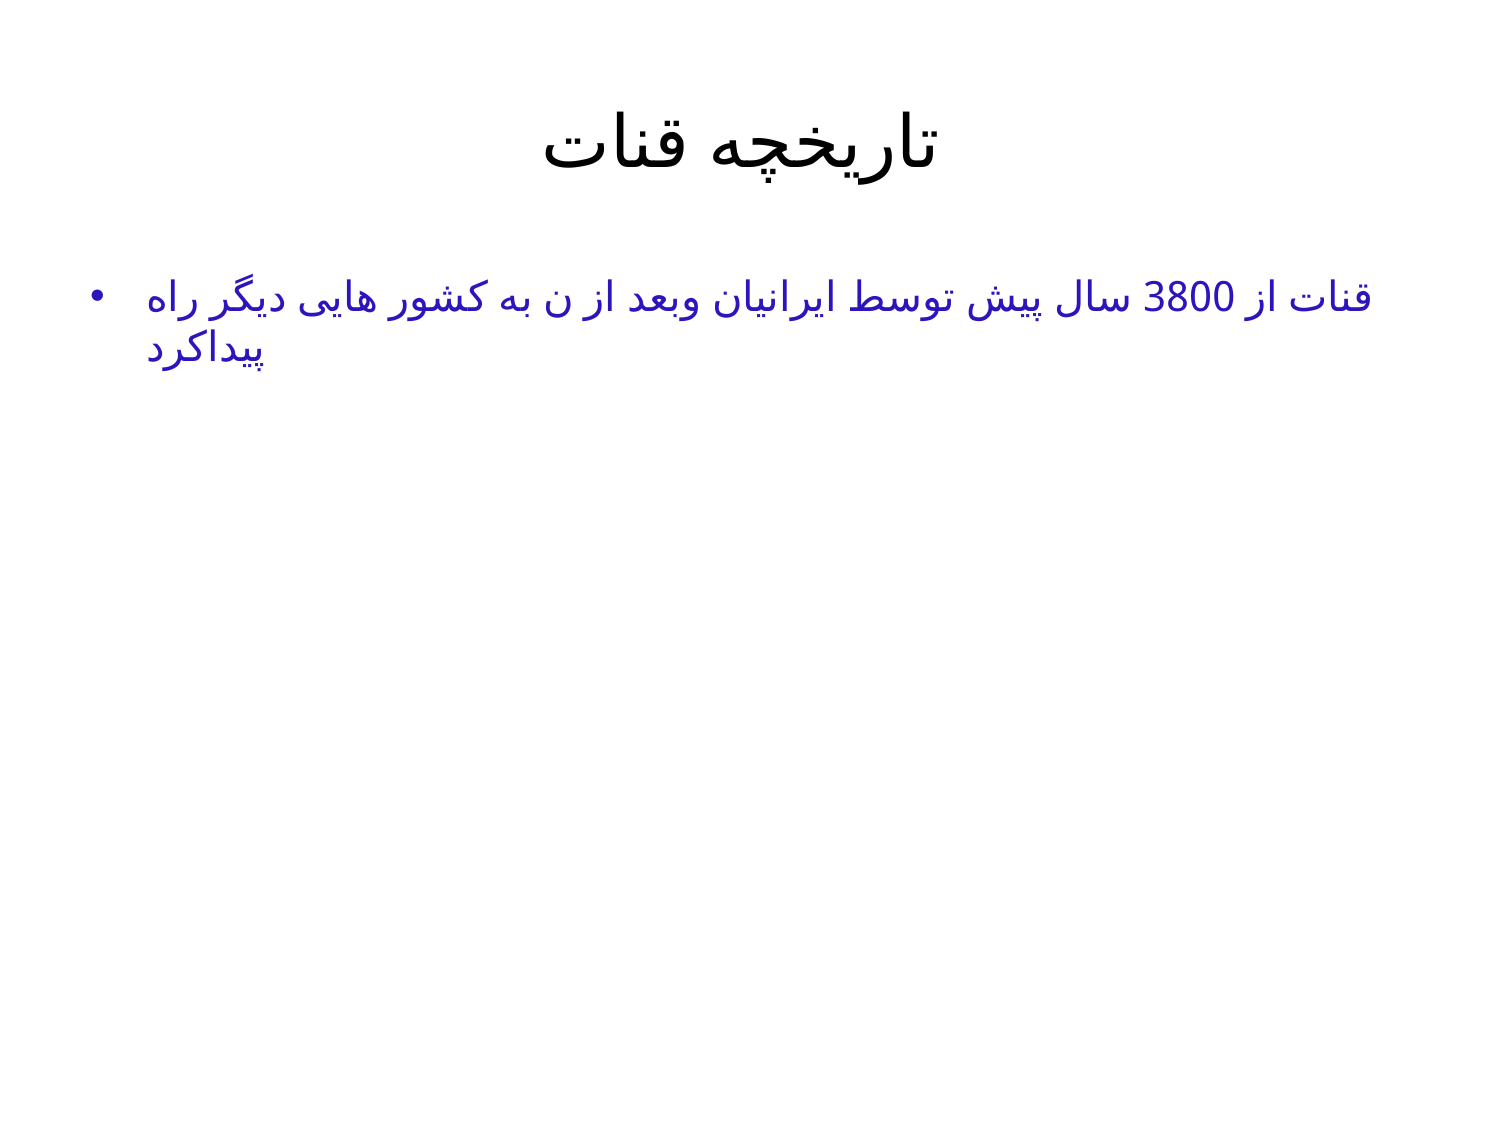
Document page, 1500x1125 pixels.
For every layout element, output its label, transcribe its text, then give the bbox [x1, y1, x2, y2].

title تاریخچه قنات [75, 45, 1425, 233]
list قنات از 3800 سال پیش توسط ایرانیان وبعد از ن به کشور هایی دیگر راه پیداکرد [75, 262, 1425, 1005]
